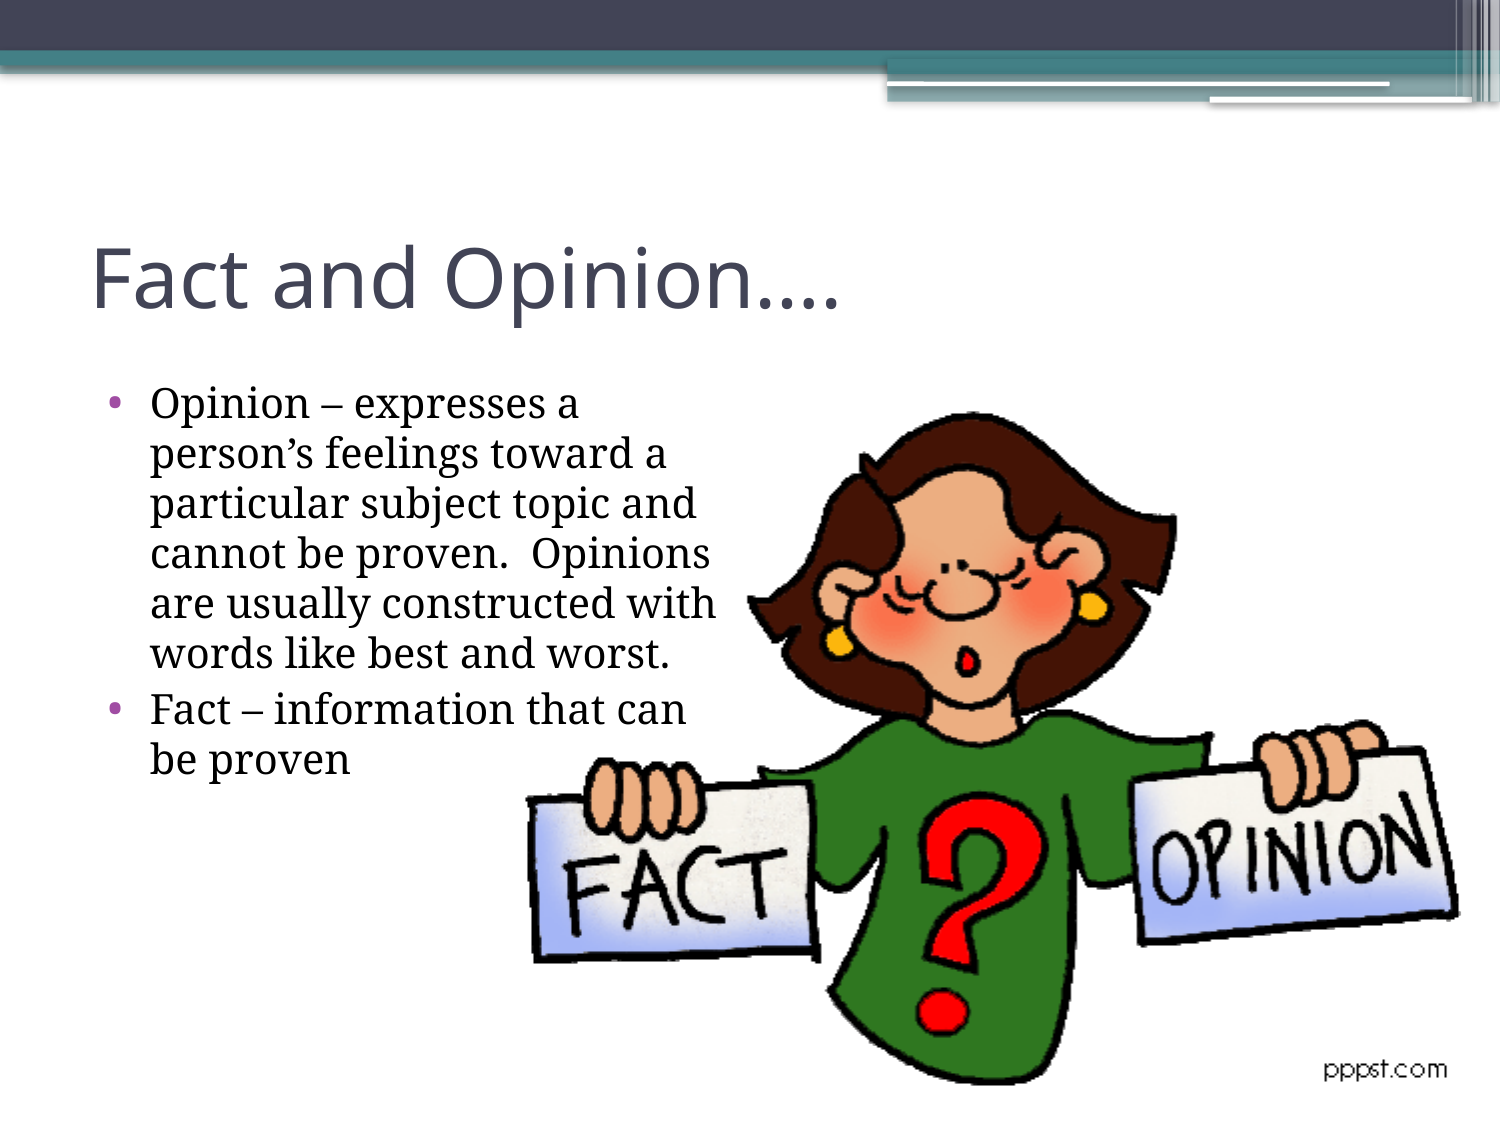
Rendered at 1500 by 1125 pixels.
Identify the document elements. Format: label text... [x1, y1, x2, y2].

title Fact and Opinion…. [75, 187, 1425, 363]
list Opinion – expresses a person’s feelings toward a particular subject topic and cannot be proven. Opinions are usually constructed with words like best and worst. Fact – information that can be proven [75, 368, 440, 1112]
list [438, 368, 1500, 1103]
